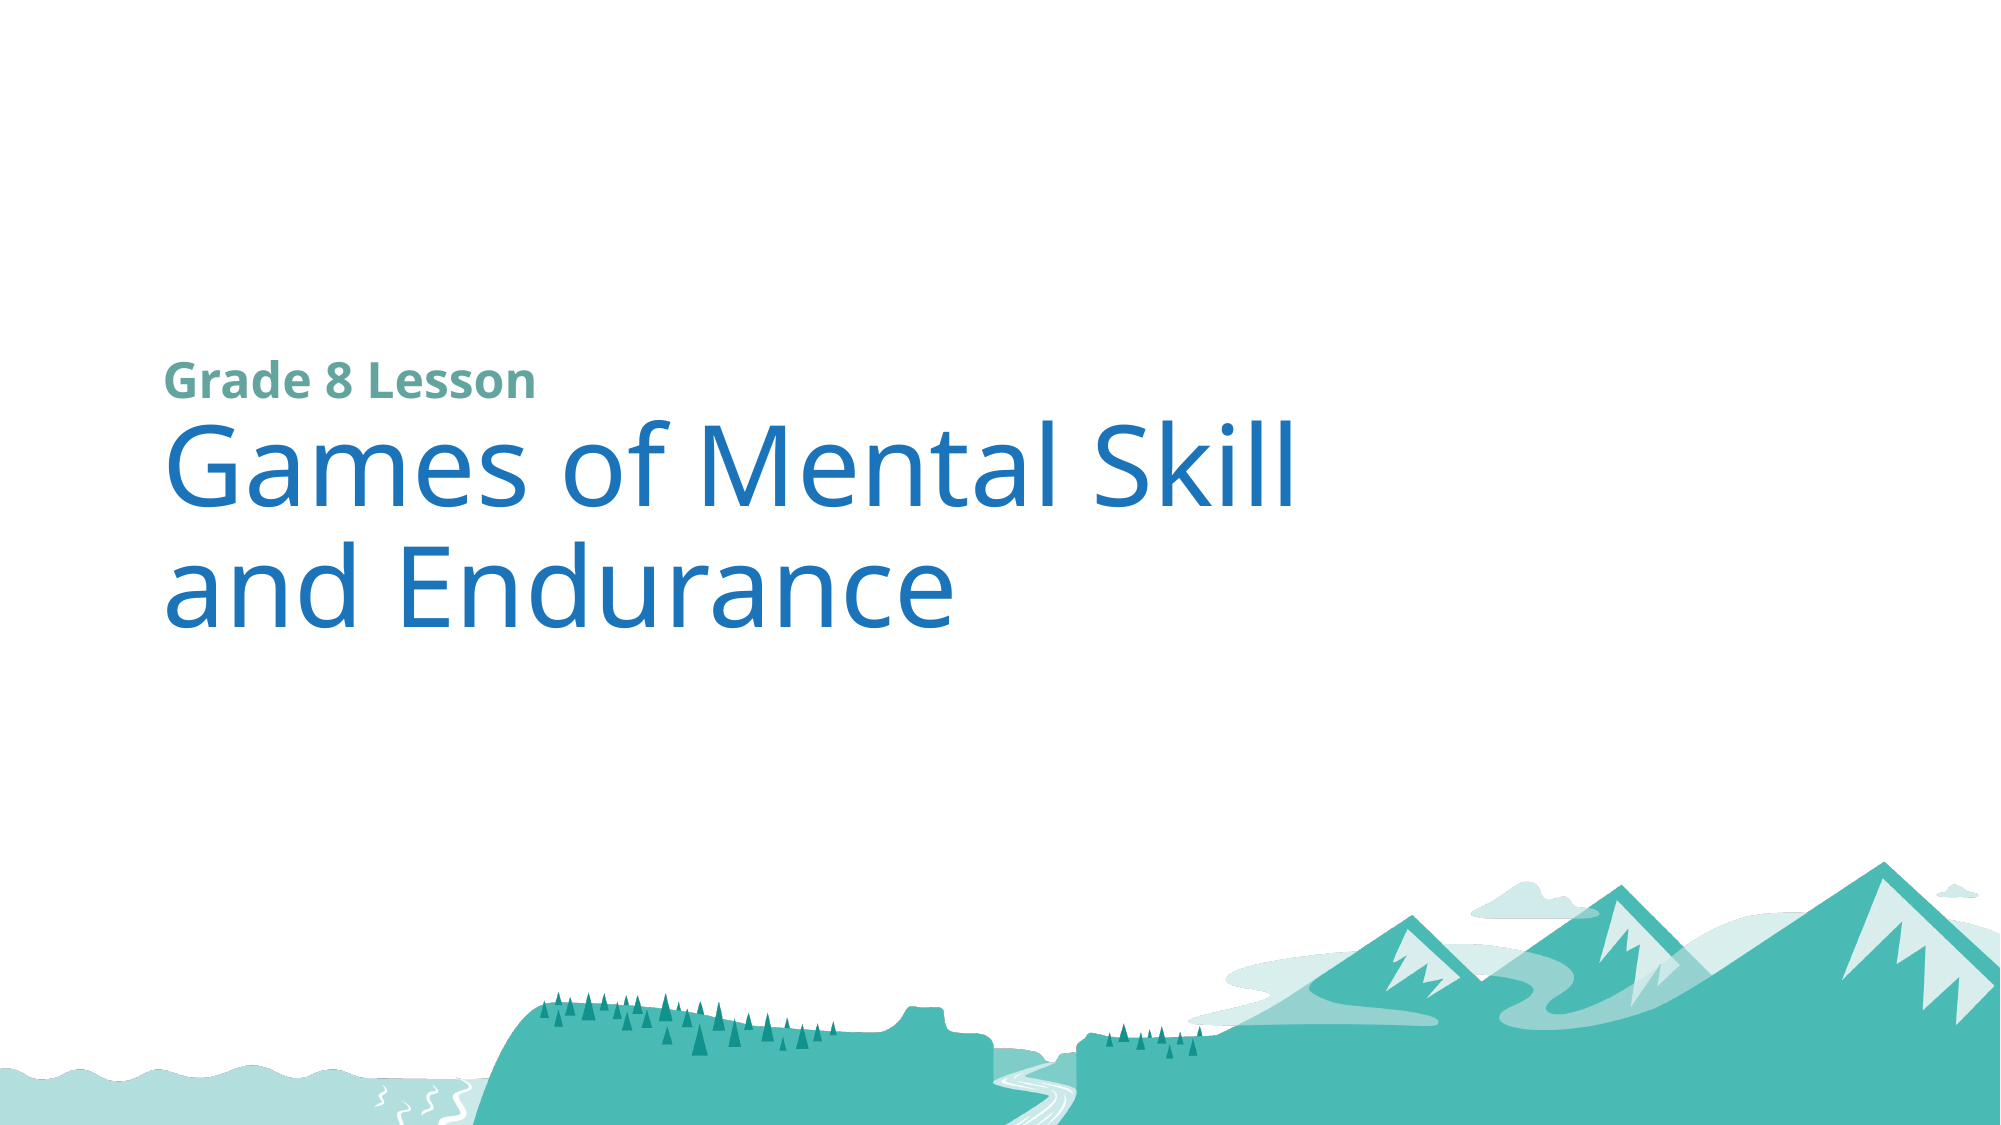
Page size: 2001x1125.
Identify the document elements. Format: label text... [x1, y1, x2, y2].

title Grade 8 Lesson Games of Mental Skill and Endurance [162, 354, 1773, 790]
picture [0, 847, 2000, 1125]
